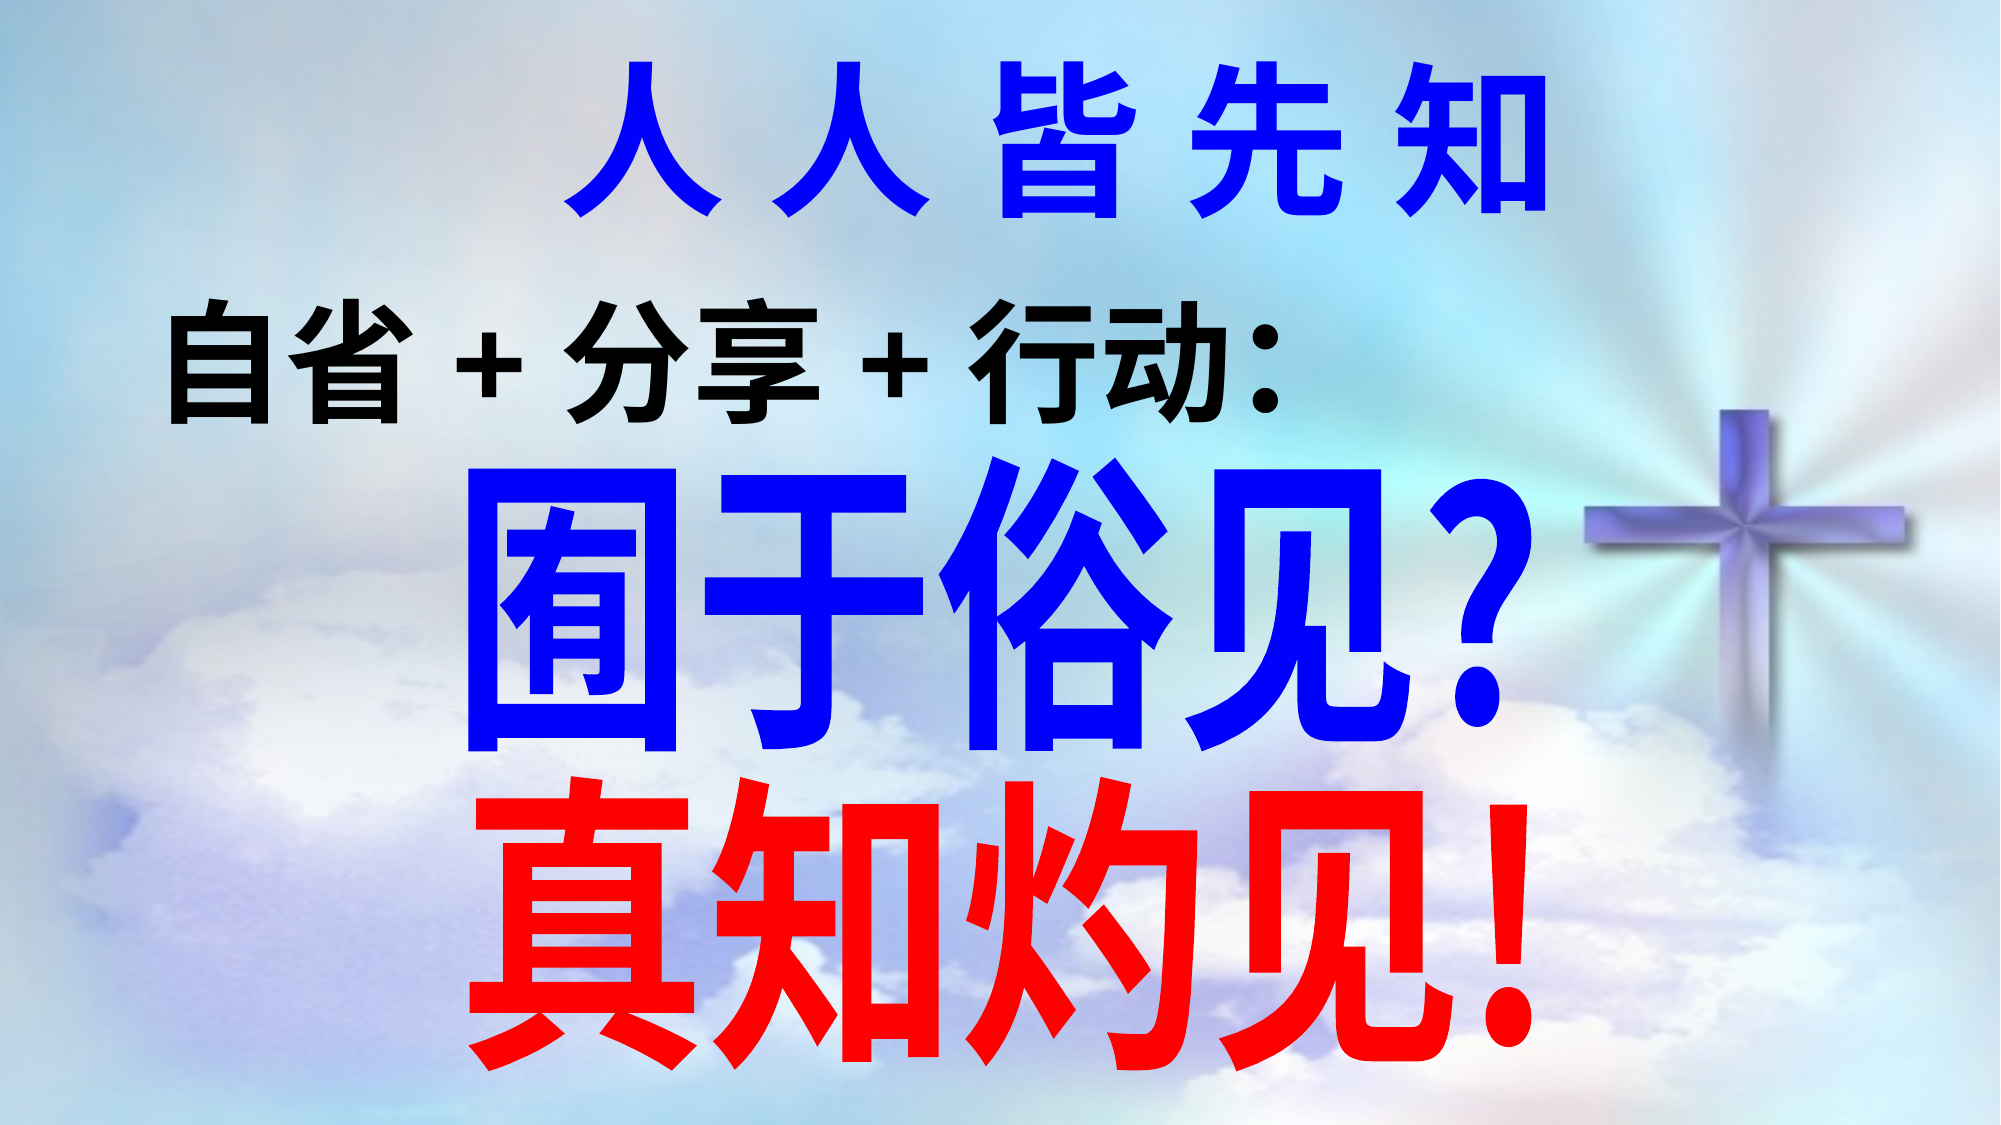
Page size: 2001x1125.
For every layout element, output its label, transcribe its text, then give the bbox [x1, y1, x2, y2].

list 自省+分享+行动： [137, 255, 1863, 1094]
picture [0, 0, 2001, 1125]
title 人人皆先知 [267, 43, 1733, 231]
